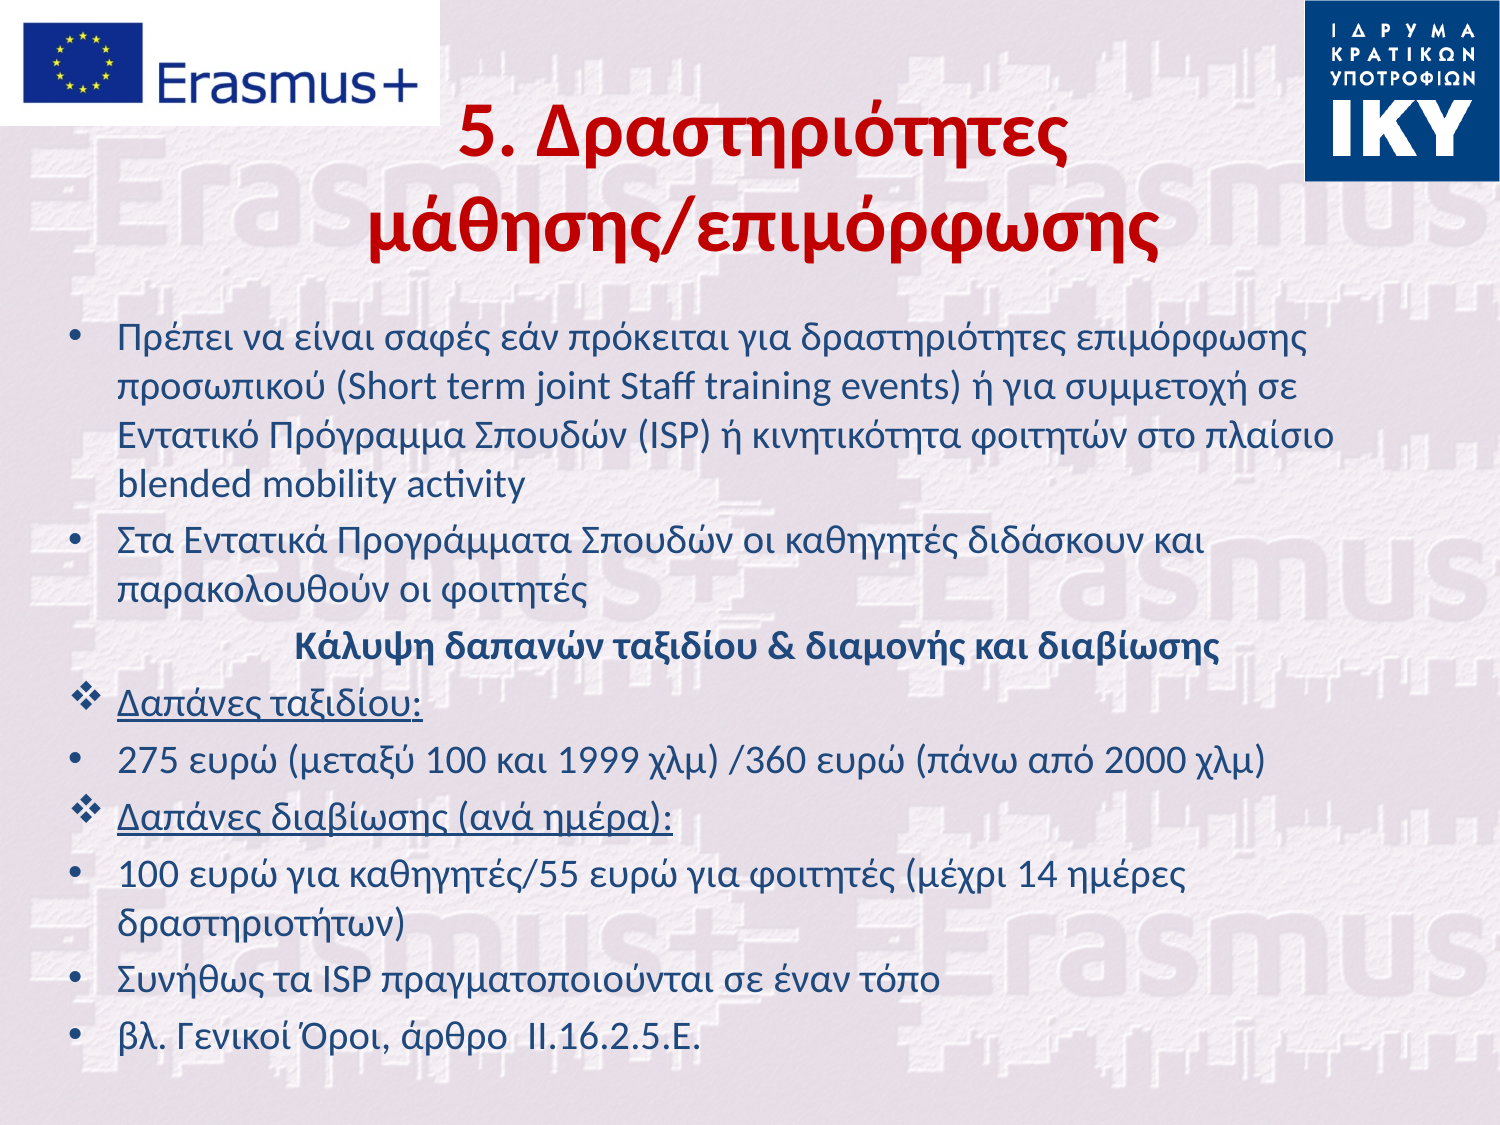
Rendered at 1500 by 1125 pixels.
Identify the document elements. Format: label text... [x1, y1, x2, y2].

picture [0, 0, 440, 126]
title 5. Δραστηριότητες μάθησης/επιμόρφωσης [88, 78, 1439, 266]
list Πρέπει να είναι σαφές εάν πρόκειται για δραστηριότητες επιμόρφωσης προσωπικού (Short term joint Staff training events) ή για συμμετοχή σε Εντατικό Πρόγραμμα Σπουδών (ISP) ή κινητικότητα φοιτητών στο πλαίσιο blended mobility activity Στα Εντατικά Προγράμματα Σπουδών οι καθηγητές διδάσκουν και παρακολουθούν οι φοιτητές Κάλυψη δαπανών ταξιδίου & διαμονής και διαβίωσης Δαπάνες ταξιδίου: 275 ευρώ (μεταξύ 100 και 1999 χλμ) /360 ευρώ (πάνω από 2000 χλμ) Δαπάνες διαβίωσης (ανά ημέρα): 100 ευρώ για καθηγητές/55 ευρώ για φοιτητές (μέχρι 14 ημέρες δραστηριοτήτων) Συνήθως τα ISP πραγματοποιούνται σε έναν τόπο βλ. Γενικοί Όροι, άρθρο II.16.2.5.Ε. [53, 302, 1463, 1071]
picture [1304, 0, 1500, 183]
